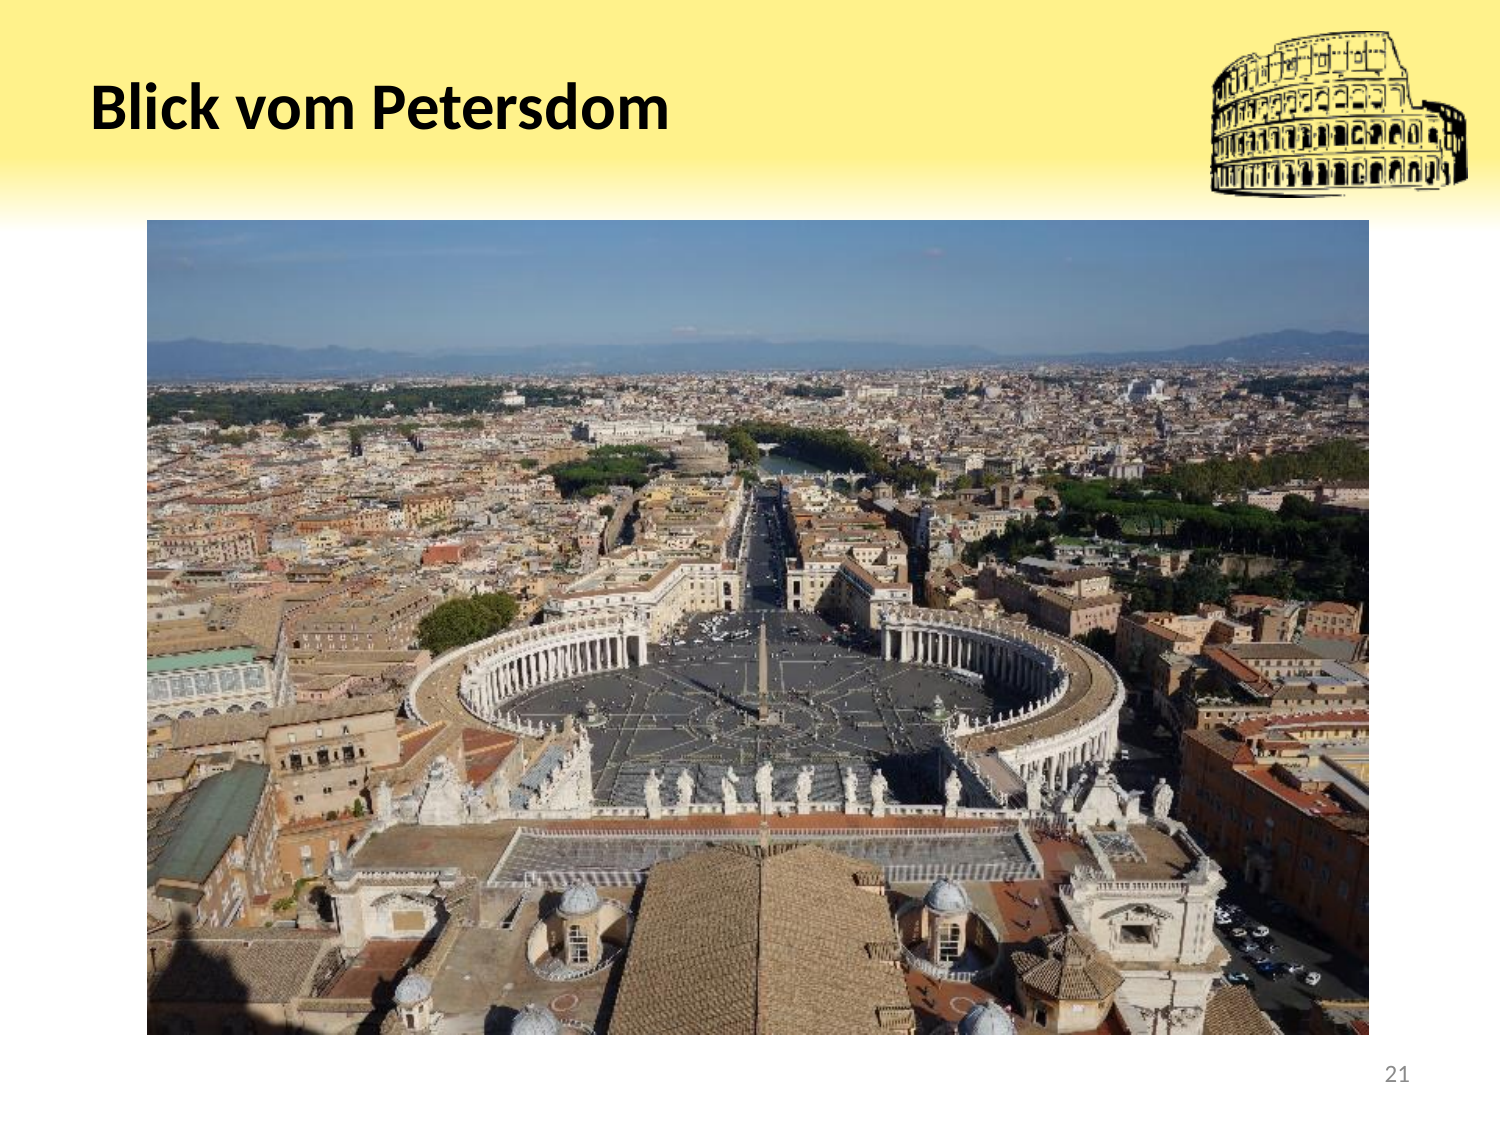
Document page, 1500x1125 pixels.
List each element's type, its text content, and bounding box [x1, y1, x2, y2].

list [147, 220, 1369, 1036]
title Blick vom Petersdom [75, 45, 1176, 161]
picture [1210, 31, 1468, 198]
slide_number 21 [1074, 1042, 1425, 1103]
